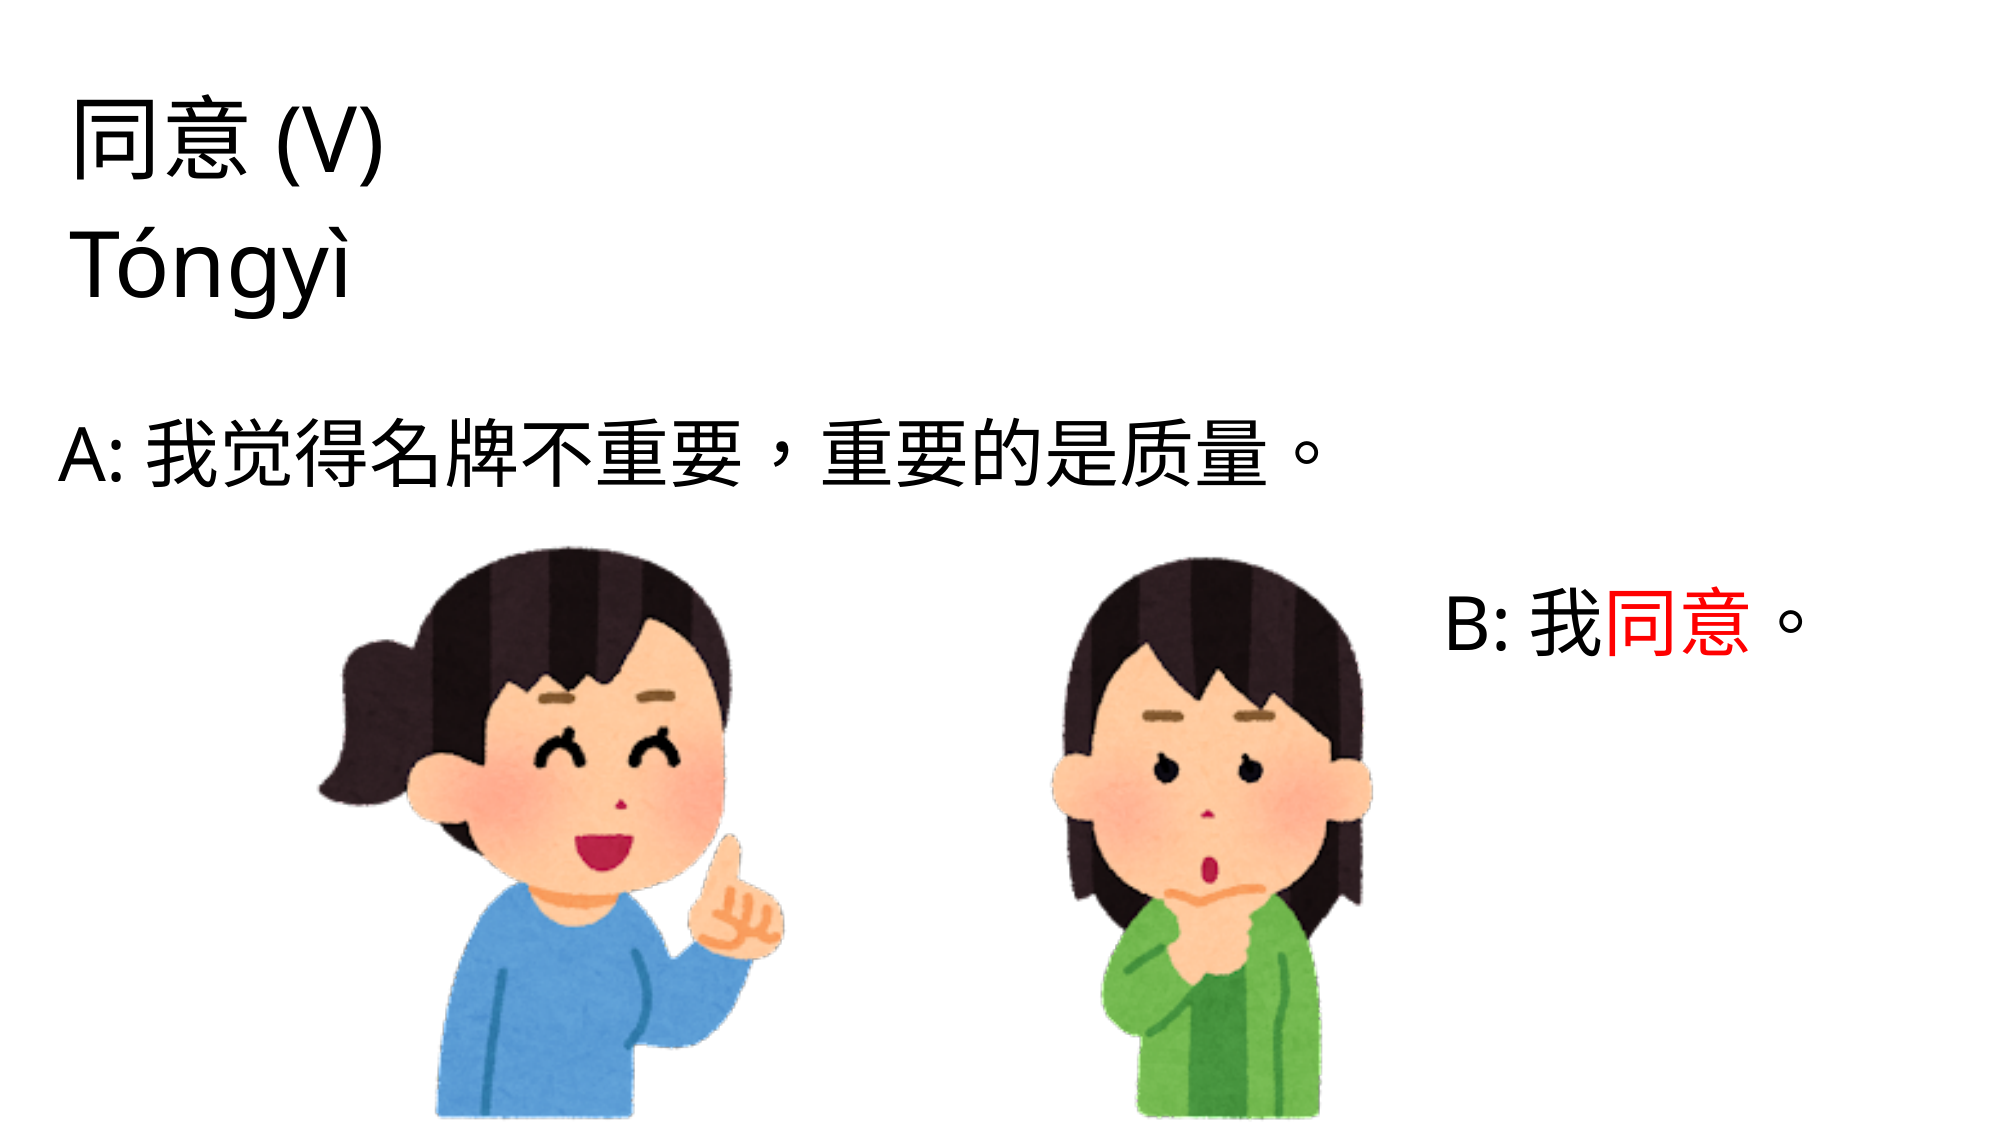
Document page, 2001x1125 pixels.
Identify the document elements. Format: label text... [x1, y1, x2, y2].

title 同意(V) [55, 48, 1831, 348]
picture [976, 534, 1470, 1125]
text_box B:我同意。 [1427, 525, 1855, 727]
picture [309, 525, 836, 1125]
text_box A:我觉得名牌不重要，重要的是质量。 [0, 320, 1802, 594]
text_box Tóngyì [54, 197, 754, 320]
